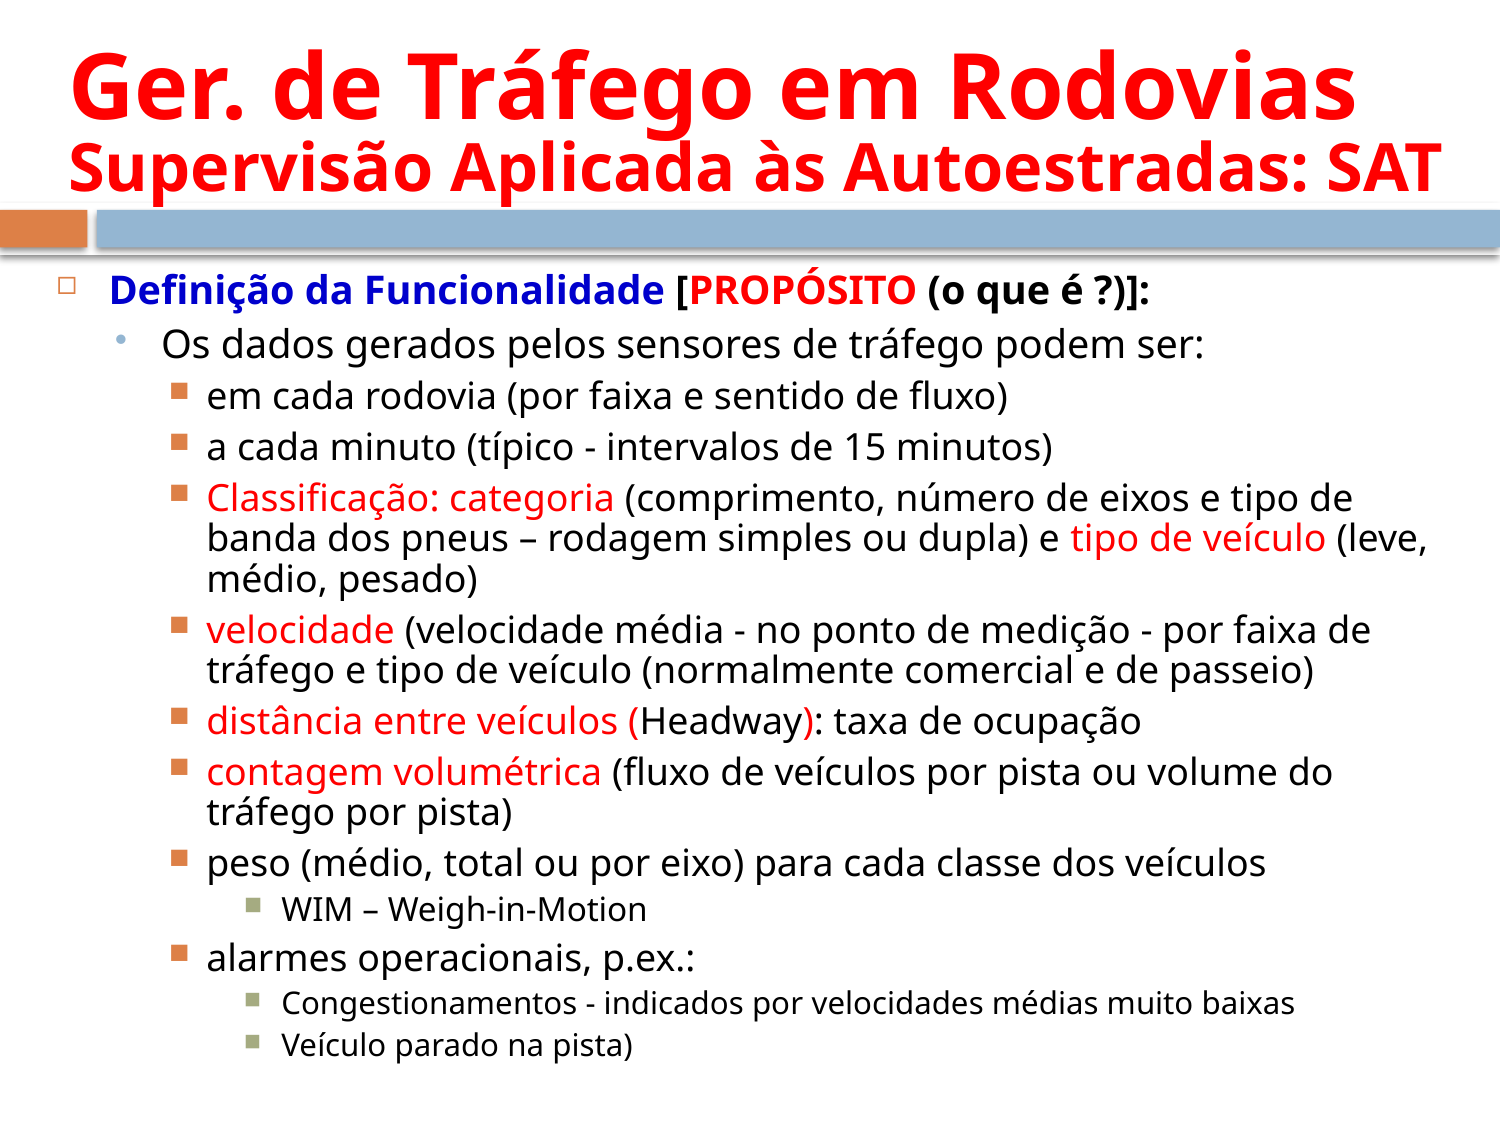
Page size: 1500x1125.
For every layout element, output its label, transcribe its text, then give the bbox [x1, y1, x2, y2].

list Definição da Funcionalidade [PROPÓSITO (o que é ?)]: Os dados gerados pelos sensores de tráfego podem ser: em cada rodovia (por faixa e sentido de fluxo) a cada minuto (típico - intervalos de 15 minutos) Classificação: categoria (comprimento, número de eixos e tipo de banda dos pneus – rodagem simples ou dupla) e tipo de veículo (leve, médio, pesado) velocidade (velocidade média - no ponto de medição - por faixa de tráfego e tipo de veículo (normalmente comercial e de passeio) distância entre veículos (Headway): taxa de ocupação contagem volumétrica (fluxo de veículos por pista ou volume do tráfego por pista) peso (médio, total ou por eixo) para cada classe dos veículos WIM – Weigh-in-Motion alarmes operacionais, p.ex.: Congestionamentos - indicados por velocidades médias muito baixas Veículo parado na pista) [41, 262, 1471, 1059]
title Ger. de Tráfego em Rodovias Supervisão Aplicada às Autoestradas: SAT [53, 37, 1471, 200]
